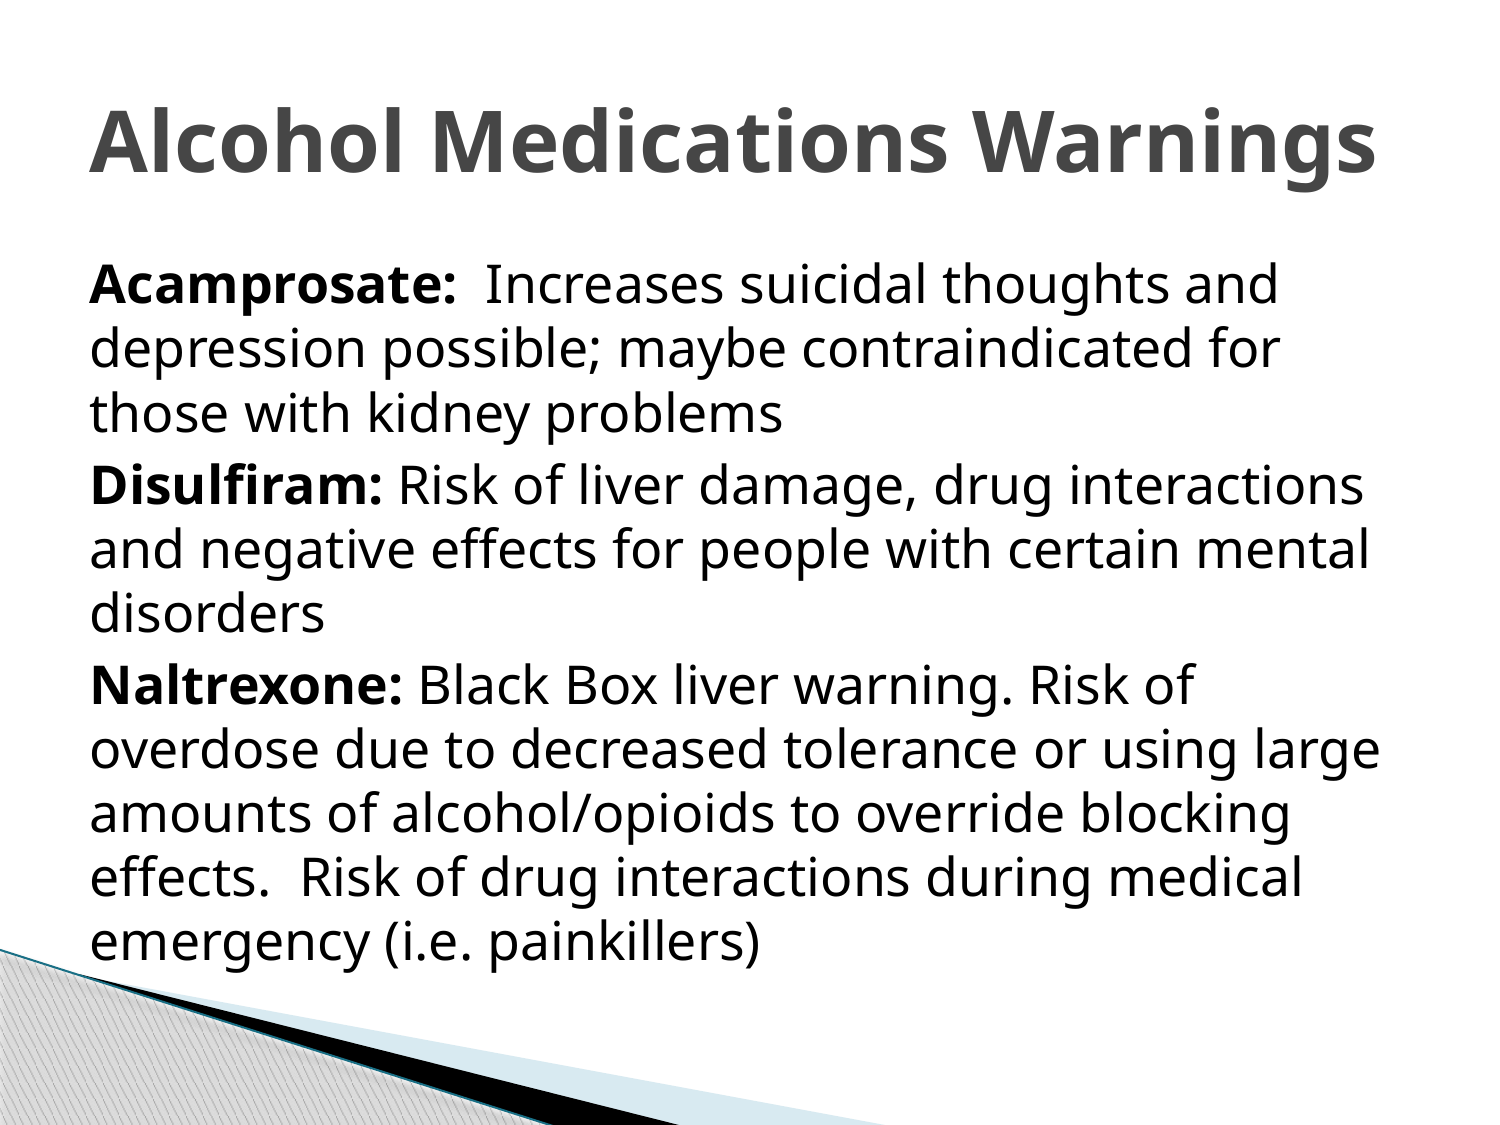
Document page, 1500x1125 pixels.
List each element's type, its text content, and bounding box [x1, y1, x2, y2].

title Alcohol Medications Warnings [75, 45, 1425, 233]
list Acamprosate: Increases suicidal thoughts and depression possible; maybe contraindicated for those with kidney problems Disulfiram: Risk of liver damage, drug interactions and negative effects for people with certain mental disorders Naltrexone: Black Box liver warning. Risk of overdose due to decreased tolerance or using large amounts of alcohol/opioids to override blocking effects. Risk of drug interactions during medical emergency (i.e. painkillers) [75, 243, 1425, 986]
